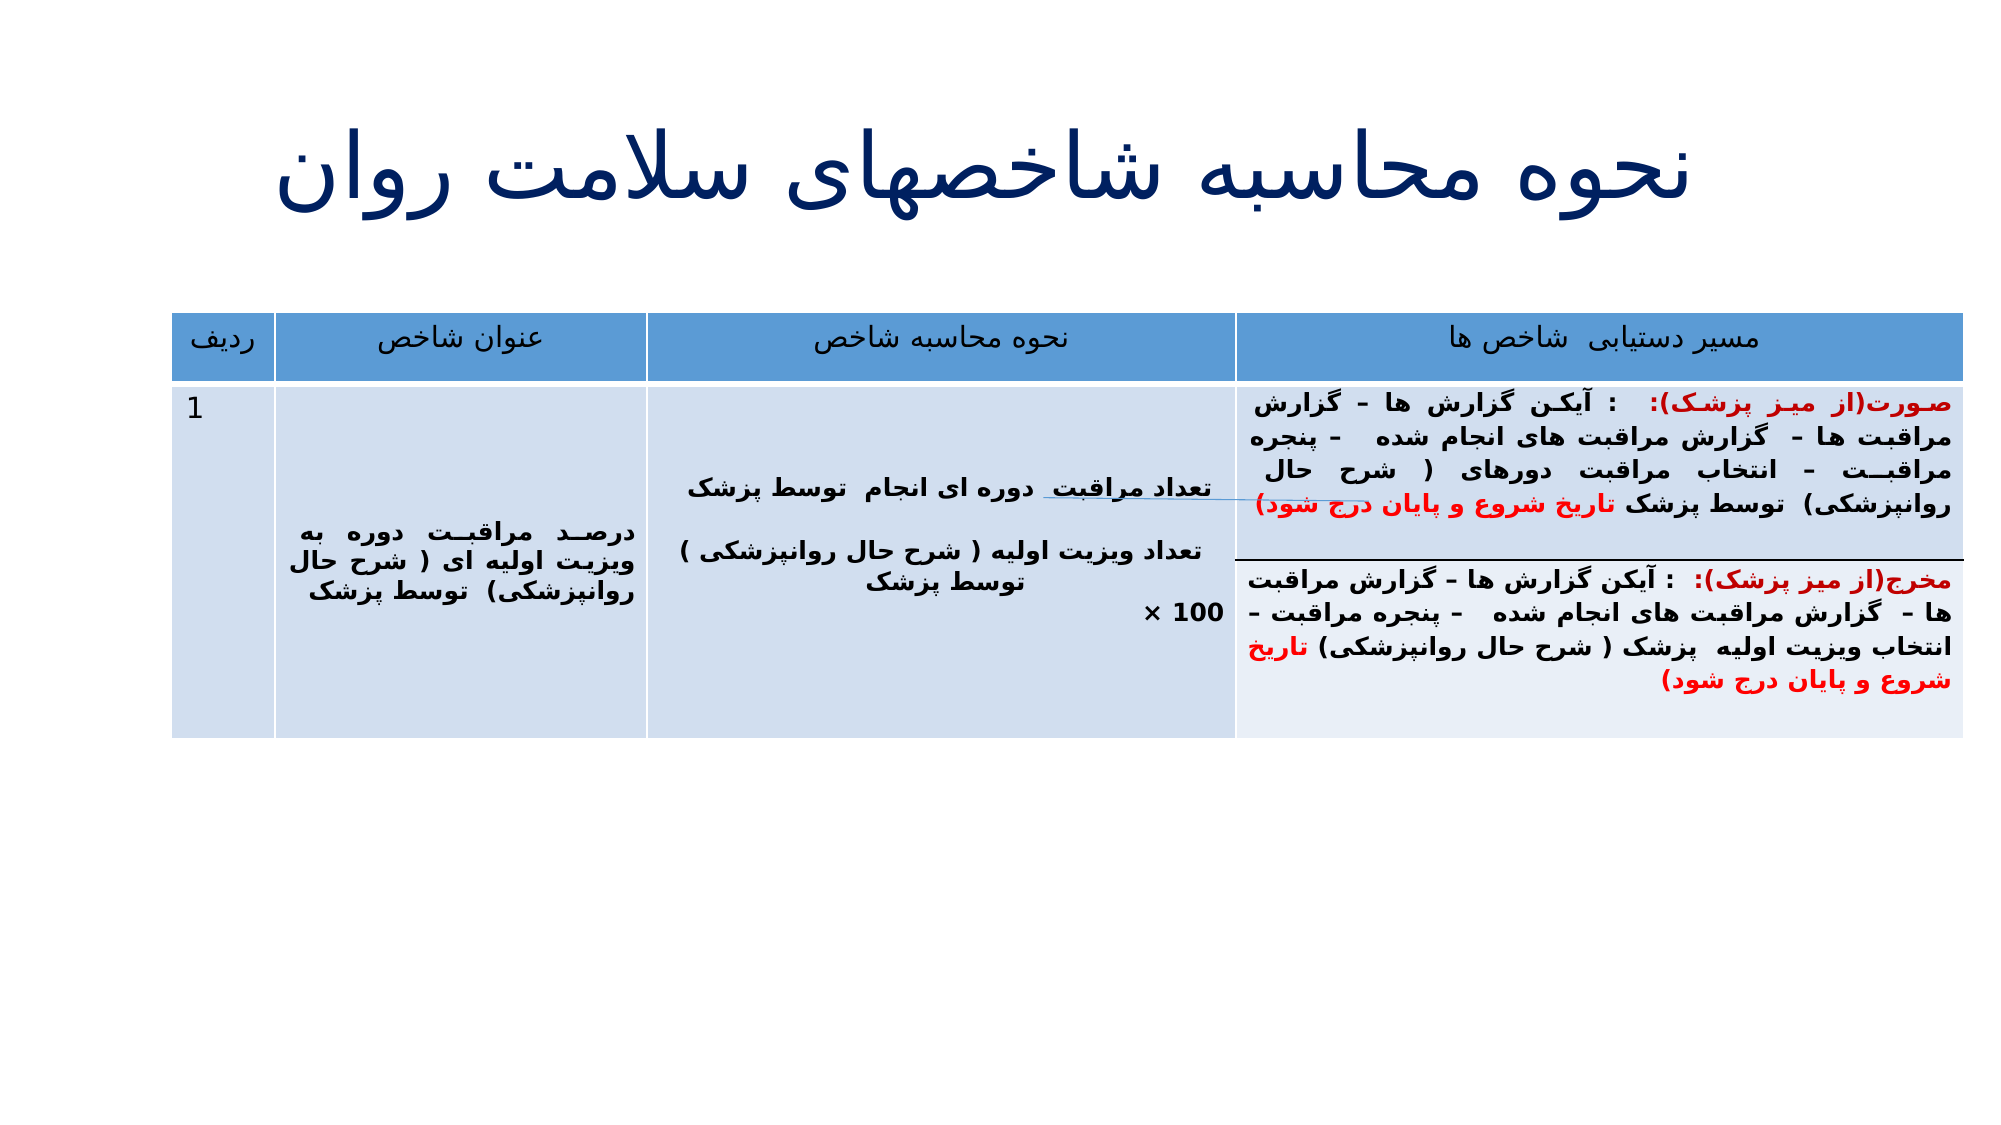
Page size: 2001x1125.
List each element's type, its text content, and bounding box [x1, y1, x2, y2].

title نحوه محاسبه شاخصهای سلامت روان [137, 59, 1863, 278]
table_cell مخرج(از میز پزشک): : آیکن گزارش ها – گزارش مراقبت ها – گزارش مراقبت های انجام شده – پنجره مراقبت – انتخاب ویزیت اولیه پزشک ( شرح حال روانپزشکی) تاریخ شروع و پایان درج شود) [1237, 561, 1963, 738]
table_cell درصد مراقبت دوره به ویزیت اولیه ای ( شرح حال روانپزشکی) توسط پزشک [276, 387, 646, 738]
table_cell 1 [172, 387, 274, 738]
table_header نحوه محاسبه شاخص [648, 313, 1235, 381]
table_header مسیر دستیابی شاخص ها [1237, 313, 1963, 381]
table_header عنوان شاخص [276, 313, 646, 381]
table_cell صورت(از میز پزشک): : آیکن گزارش ها – گزارش مراقبت ها – گزارش مراقبت های انجام شده – پنجره مراقبت – انتخاب مراقبت دورهای ( شرح حال روانپزشکی) توسط پزشک تاریخ شروع و پایان درج شود) [1237, 387, 1963, 559]
table_header ردیف [172, 313, 274, 381]
table_cell تعداد مراقبت دوره ای انجام توسط پزشک تعداد ویزیت اولیه ( شرح حال روانپزشکی ) توسط پزشک 100 × [648, 387, 1235, 738]
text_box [1043, 497, 1369, 502]
